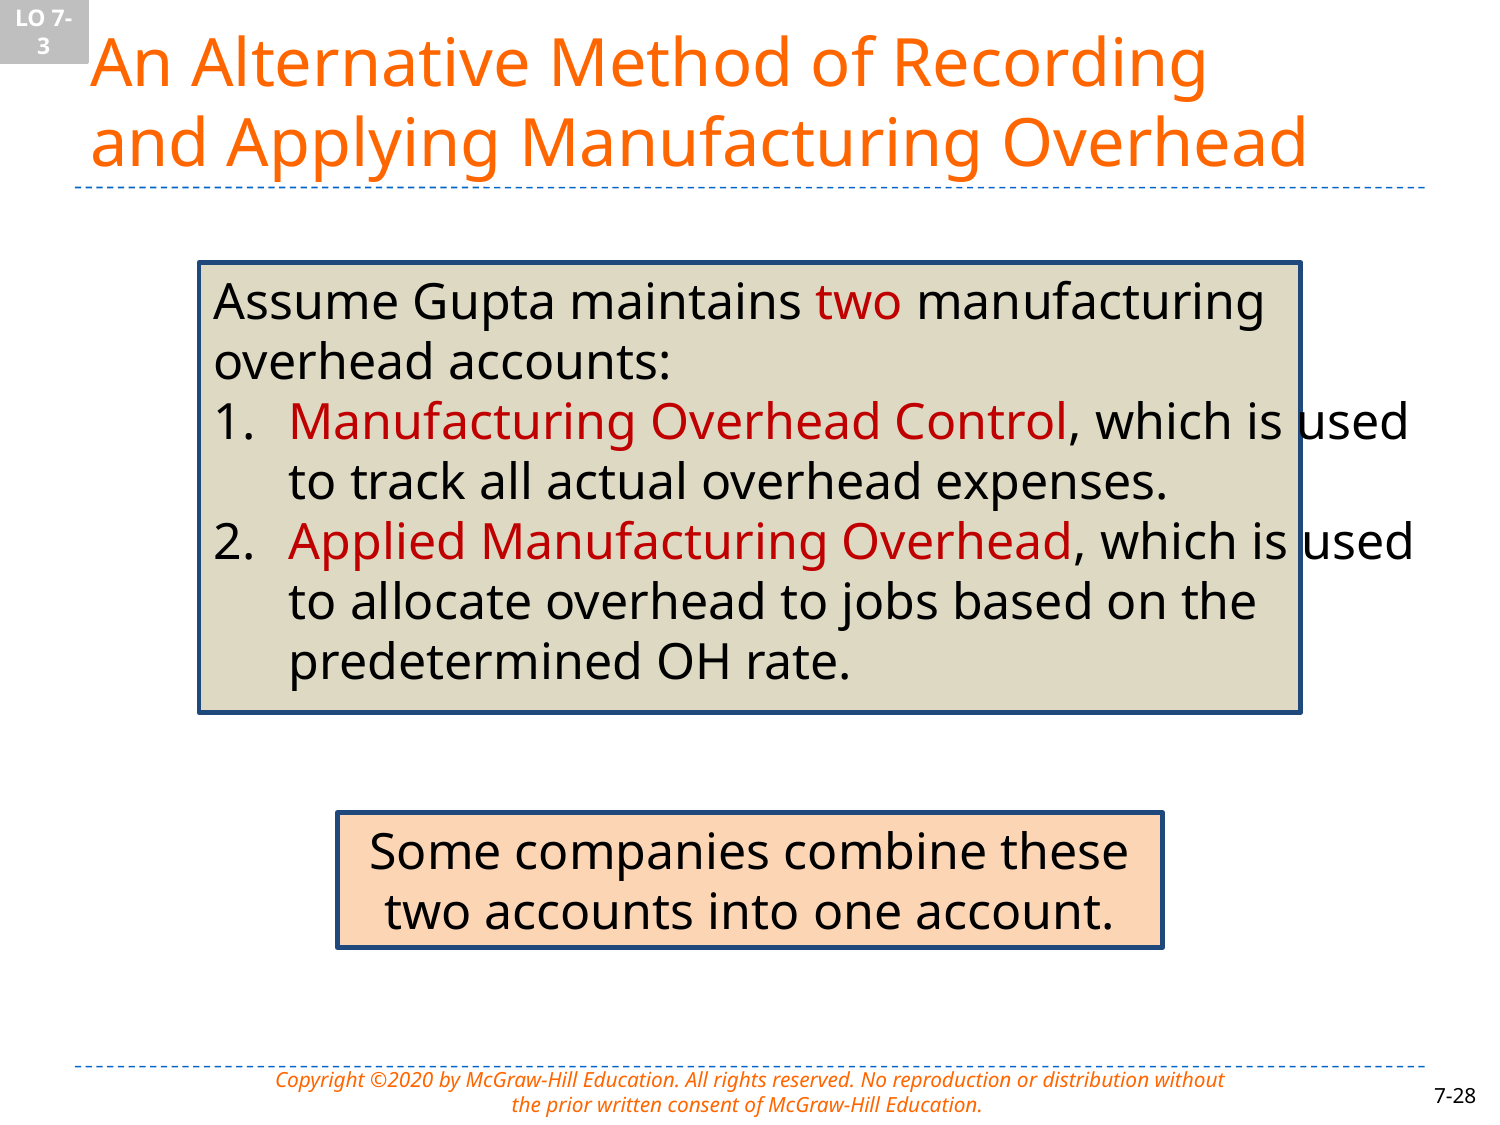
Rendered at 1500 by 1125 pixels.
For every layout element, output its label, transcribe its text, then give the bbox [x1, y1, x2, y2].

text_box Assume Gupta maintains two manufacturing overhead accounts: Manufacturing Overhead Control, which is used to track all actual overhead expenses. Applied Manufacturing Overhead, which is used to allocate overhead to jobs based on the predetermined OH rate. [197, 261, 1302, 714]
text_box LO 7-3 [0, 0, 89, 64]
text_box Some companies combine these two accounts into one account. [336, 811, 1164, 949]
title An Alternative Method of Recording and Applying Manufacturing Overhead [75, 37, 1425, 188]
